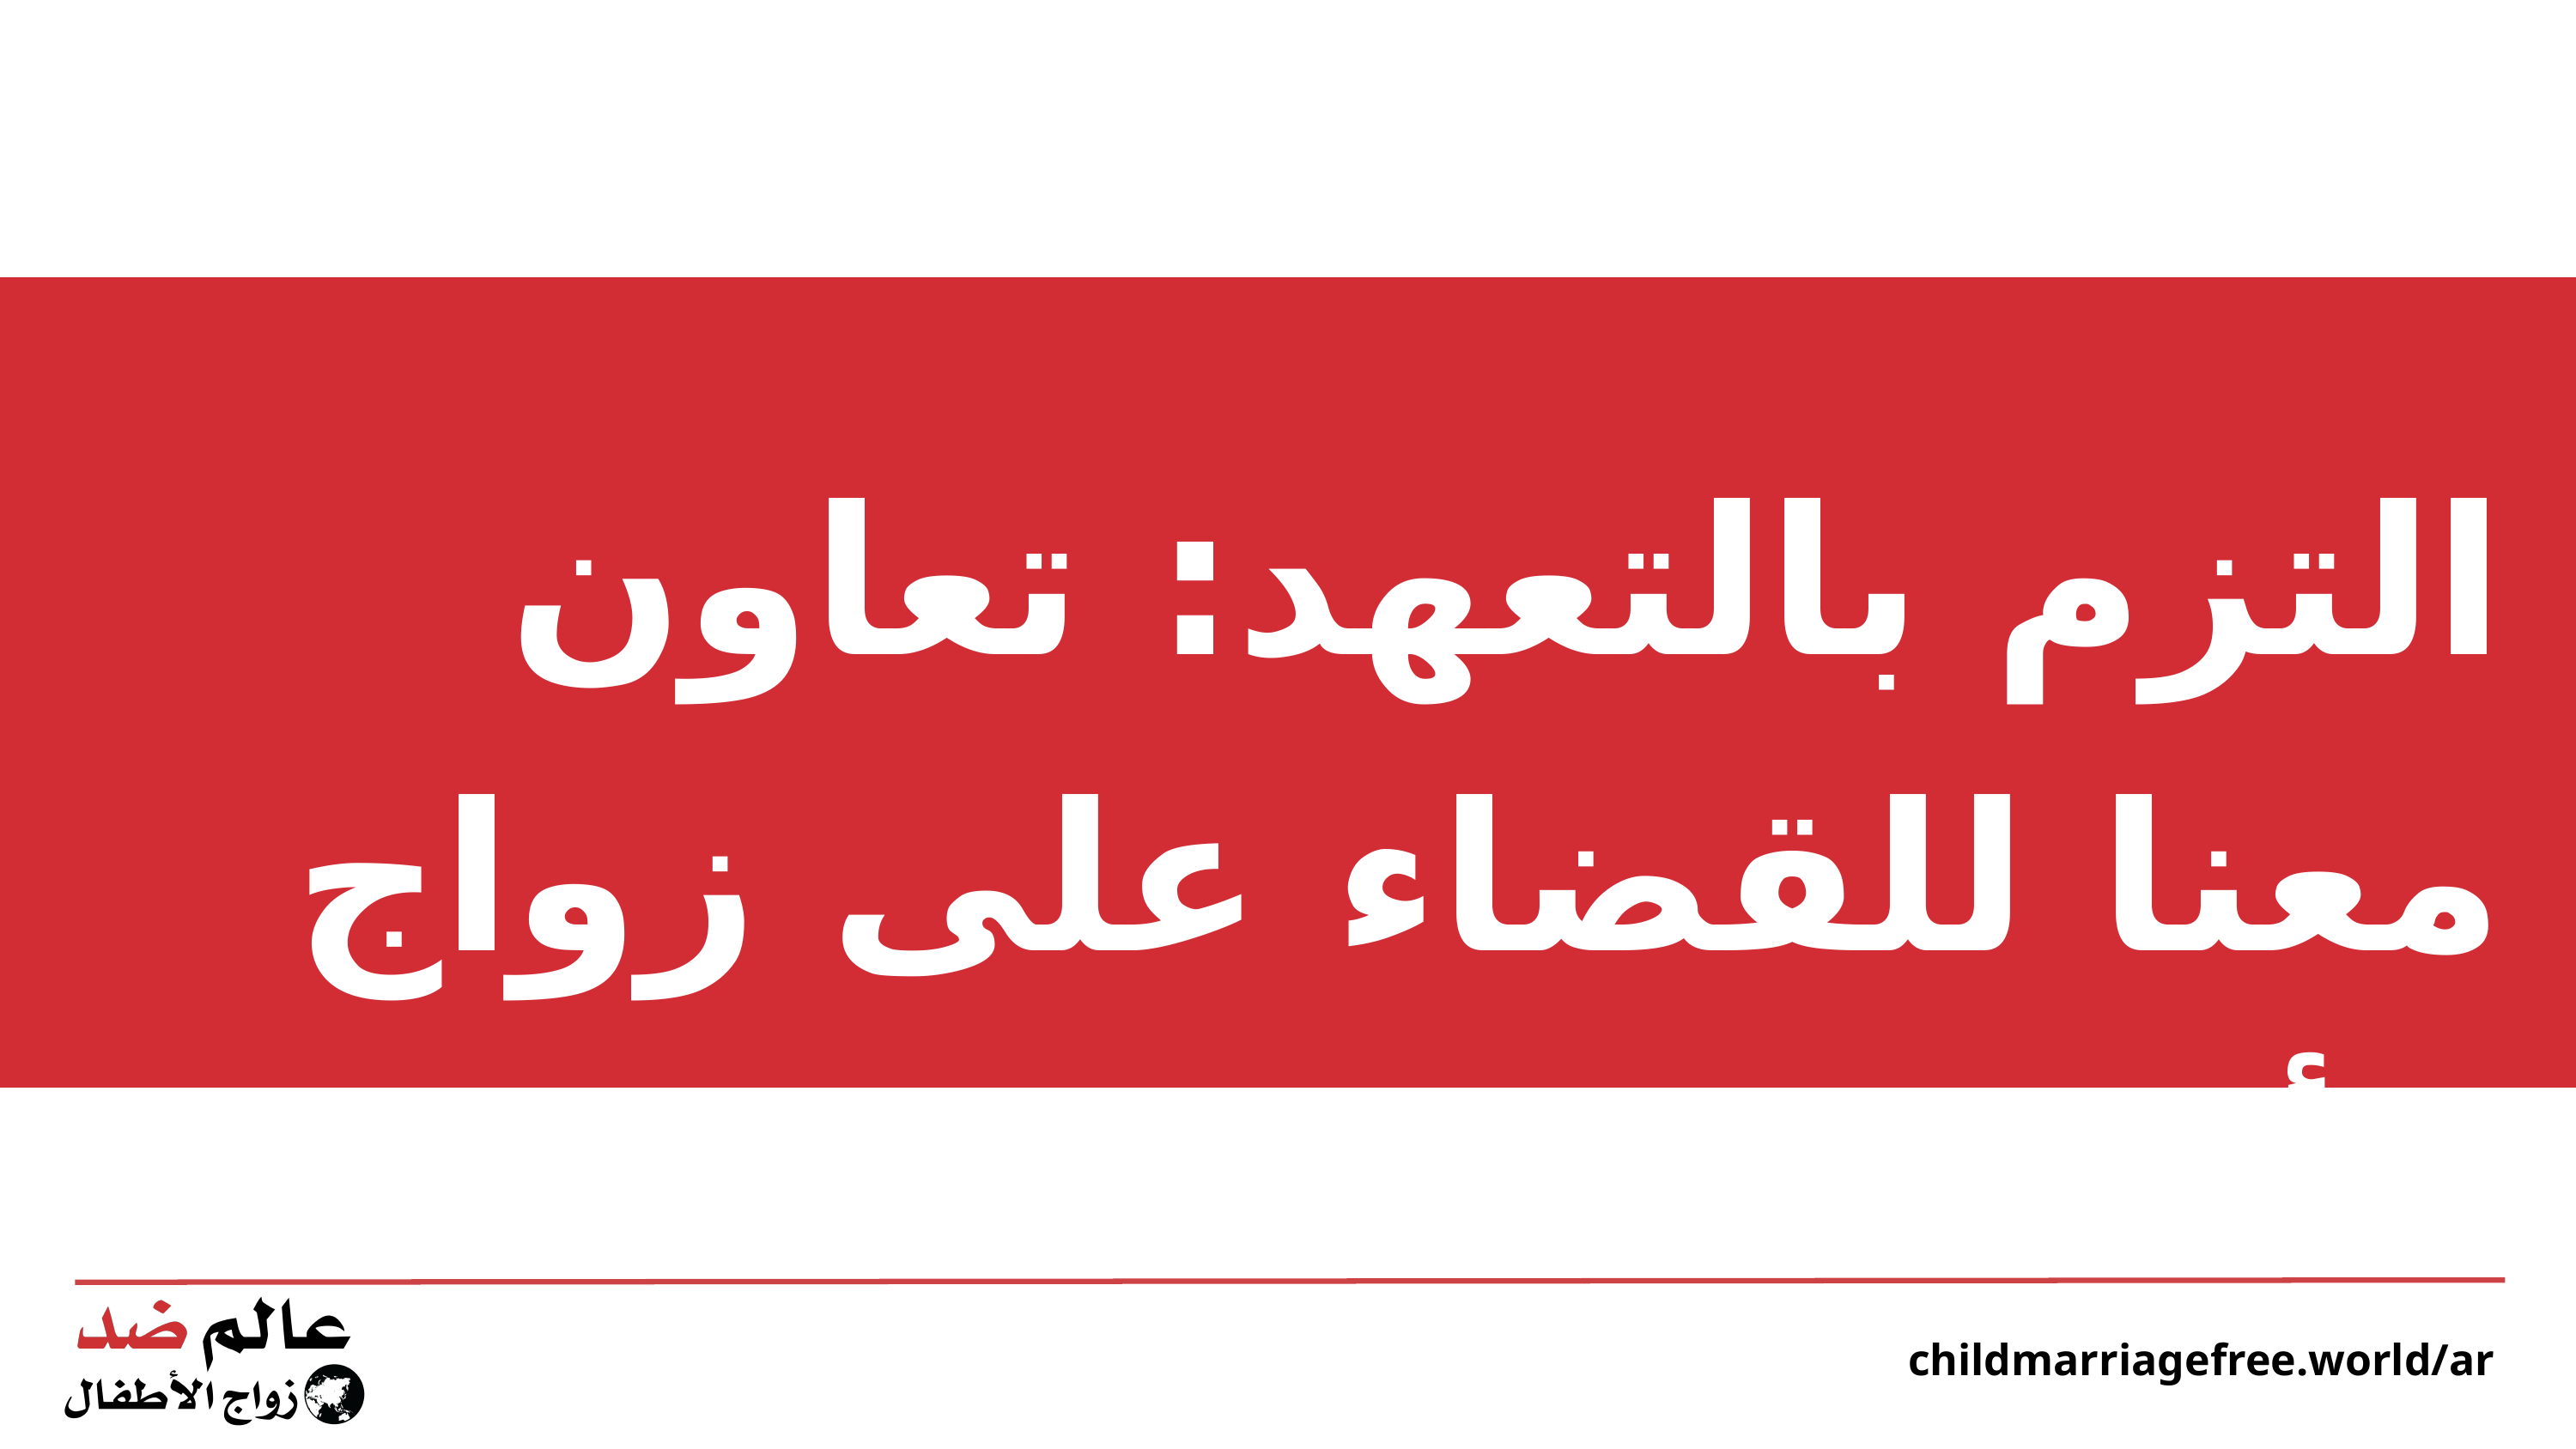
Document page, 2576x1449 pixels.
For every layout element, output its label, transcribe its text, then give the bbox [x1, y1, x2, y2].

picture [53, 1286, 376, 1437]
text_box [0, 277, 2576, 1088]
text_box childmarriagefree.world/ar [1679, 1339, 2495, 1385]
text_box التزم بالتعهد: تعاون معنا للقضاء على زواج الأطفال [165, 1098, 2506, 1288]
